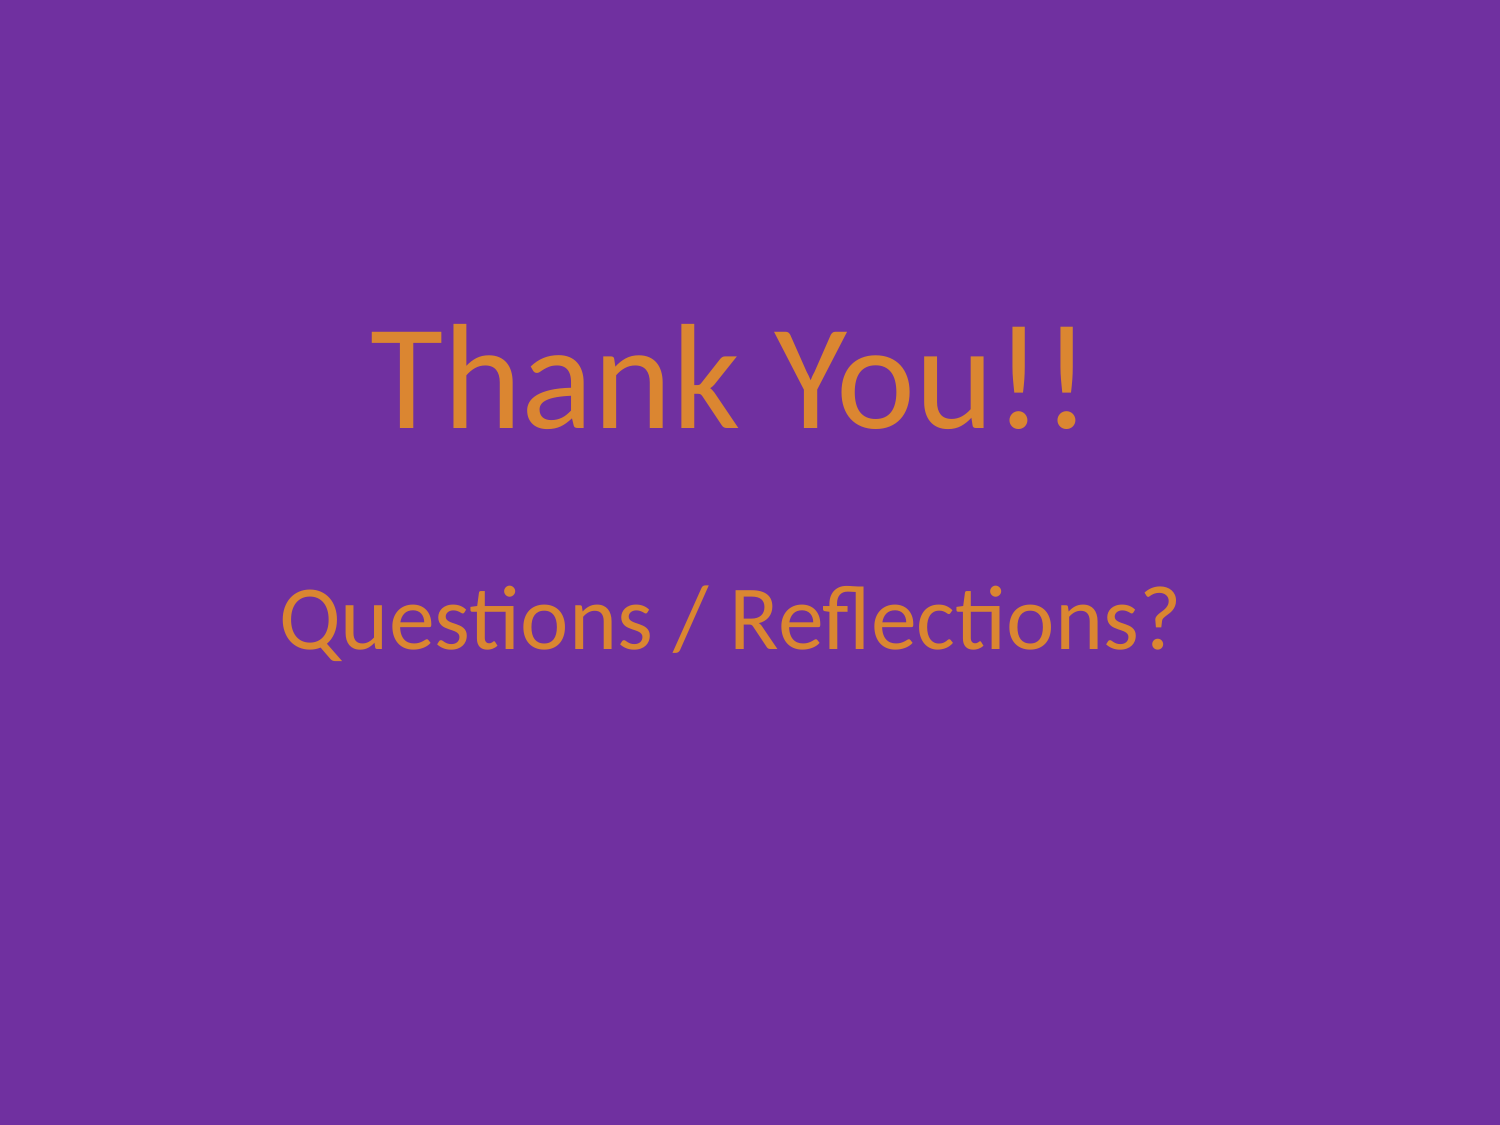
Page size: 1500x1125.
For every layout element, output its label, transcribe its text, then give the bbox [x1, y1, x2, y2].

text_box Thank You!! Questions / Reflections? [121, 270, 1342, 746]
